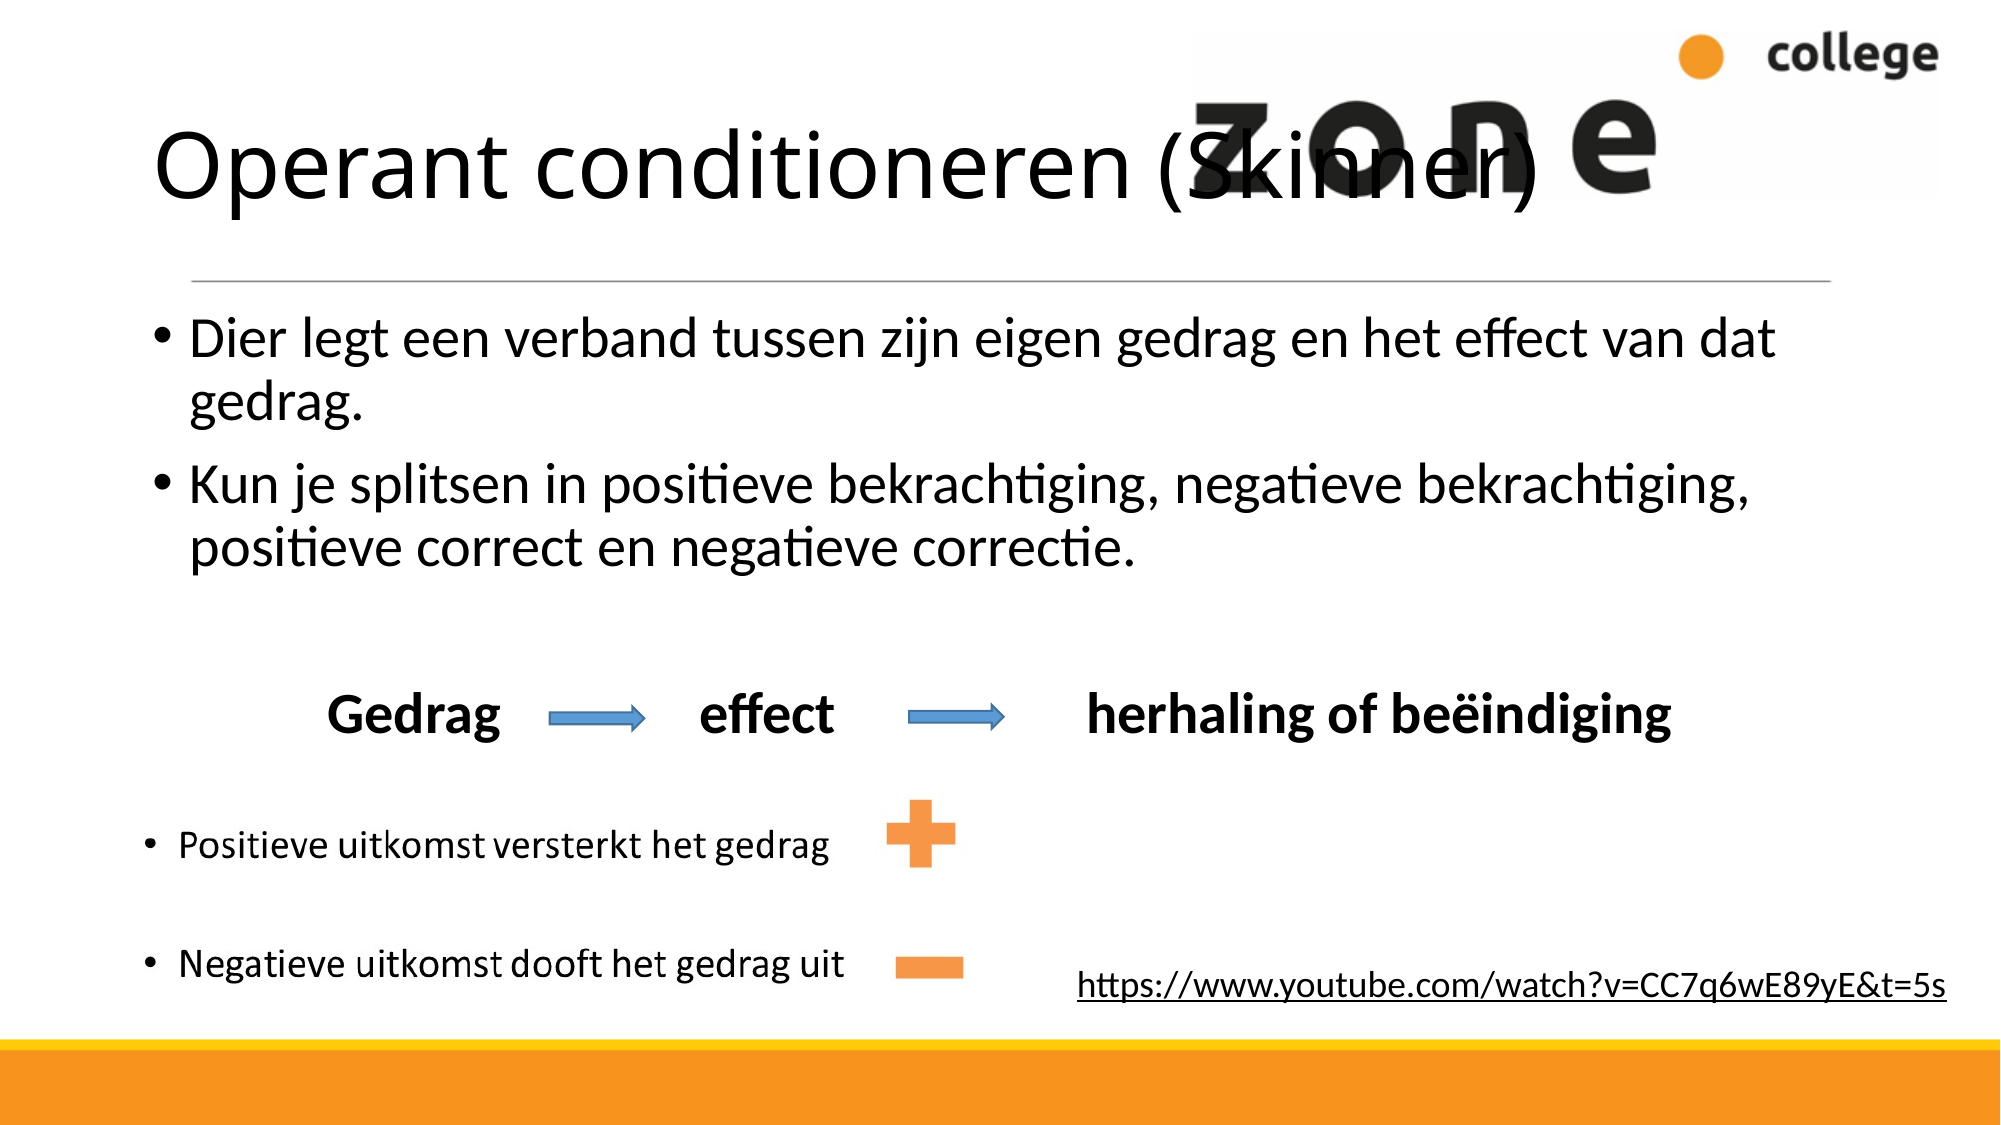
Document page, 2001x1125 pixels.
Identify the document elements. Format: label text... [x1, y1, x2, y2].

picture [0, 0, 2001, 1125]
title Operant conditioneren (Skinner) [137, 59, 1863, 278]
list Dier legt een verband tussen zijn eigen gedrag en het effect van dat gedrag. Kun je splitsen in positieve bekrachtiging, negatieve bekrachtiging, positieve correct en negatieve correctie. Gedrag effect herhaling of beëindiging [137, 299, 1863, 1014]
text_box [548, 704, 646, 733]
text_box [908, 702, 1006, 732]
text_box https://www.youtube.com/watch?v=CC7q6wE89yE&t=5s [1062, 952, 1971, 1013]
